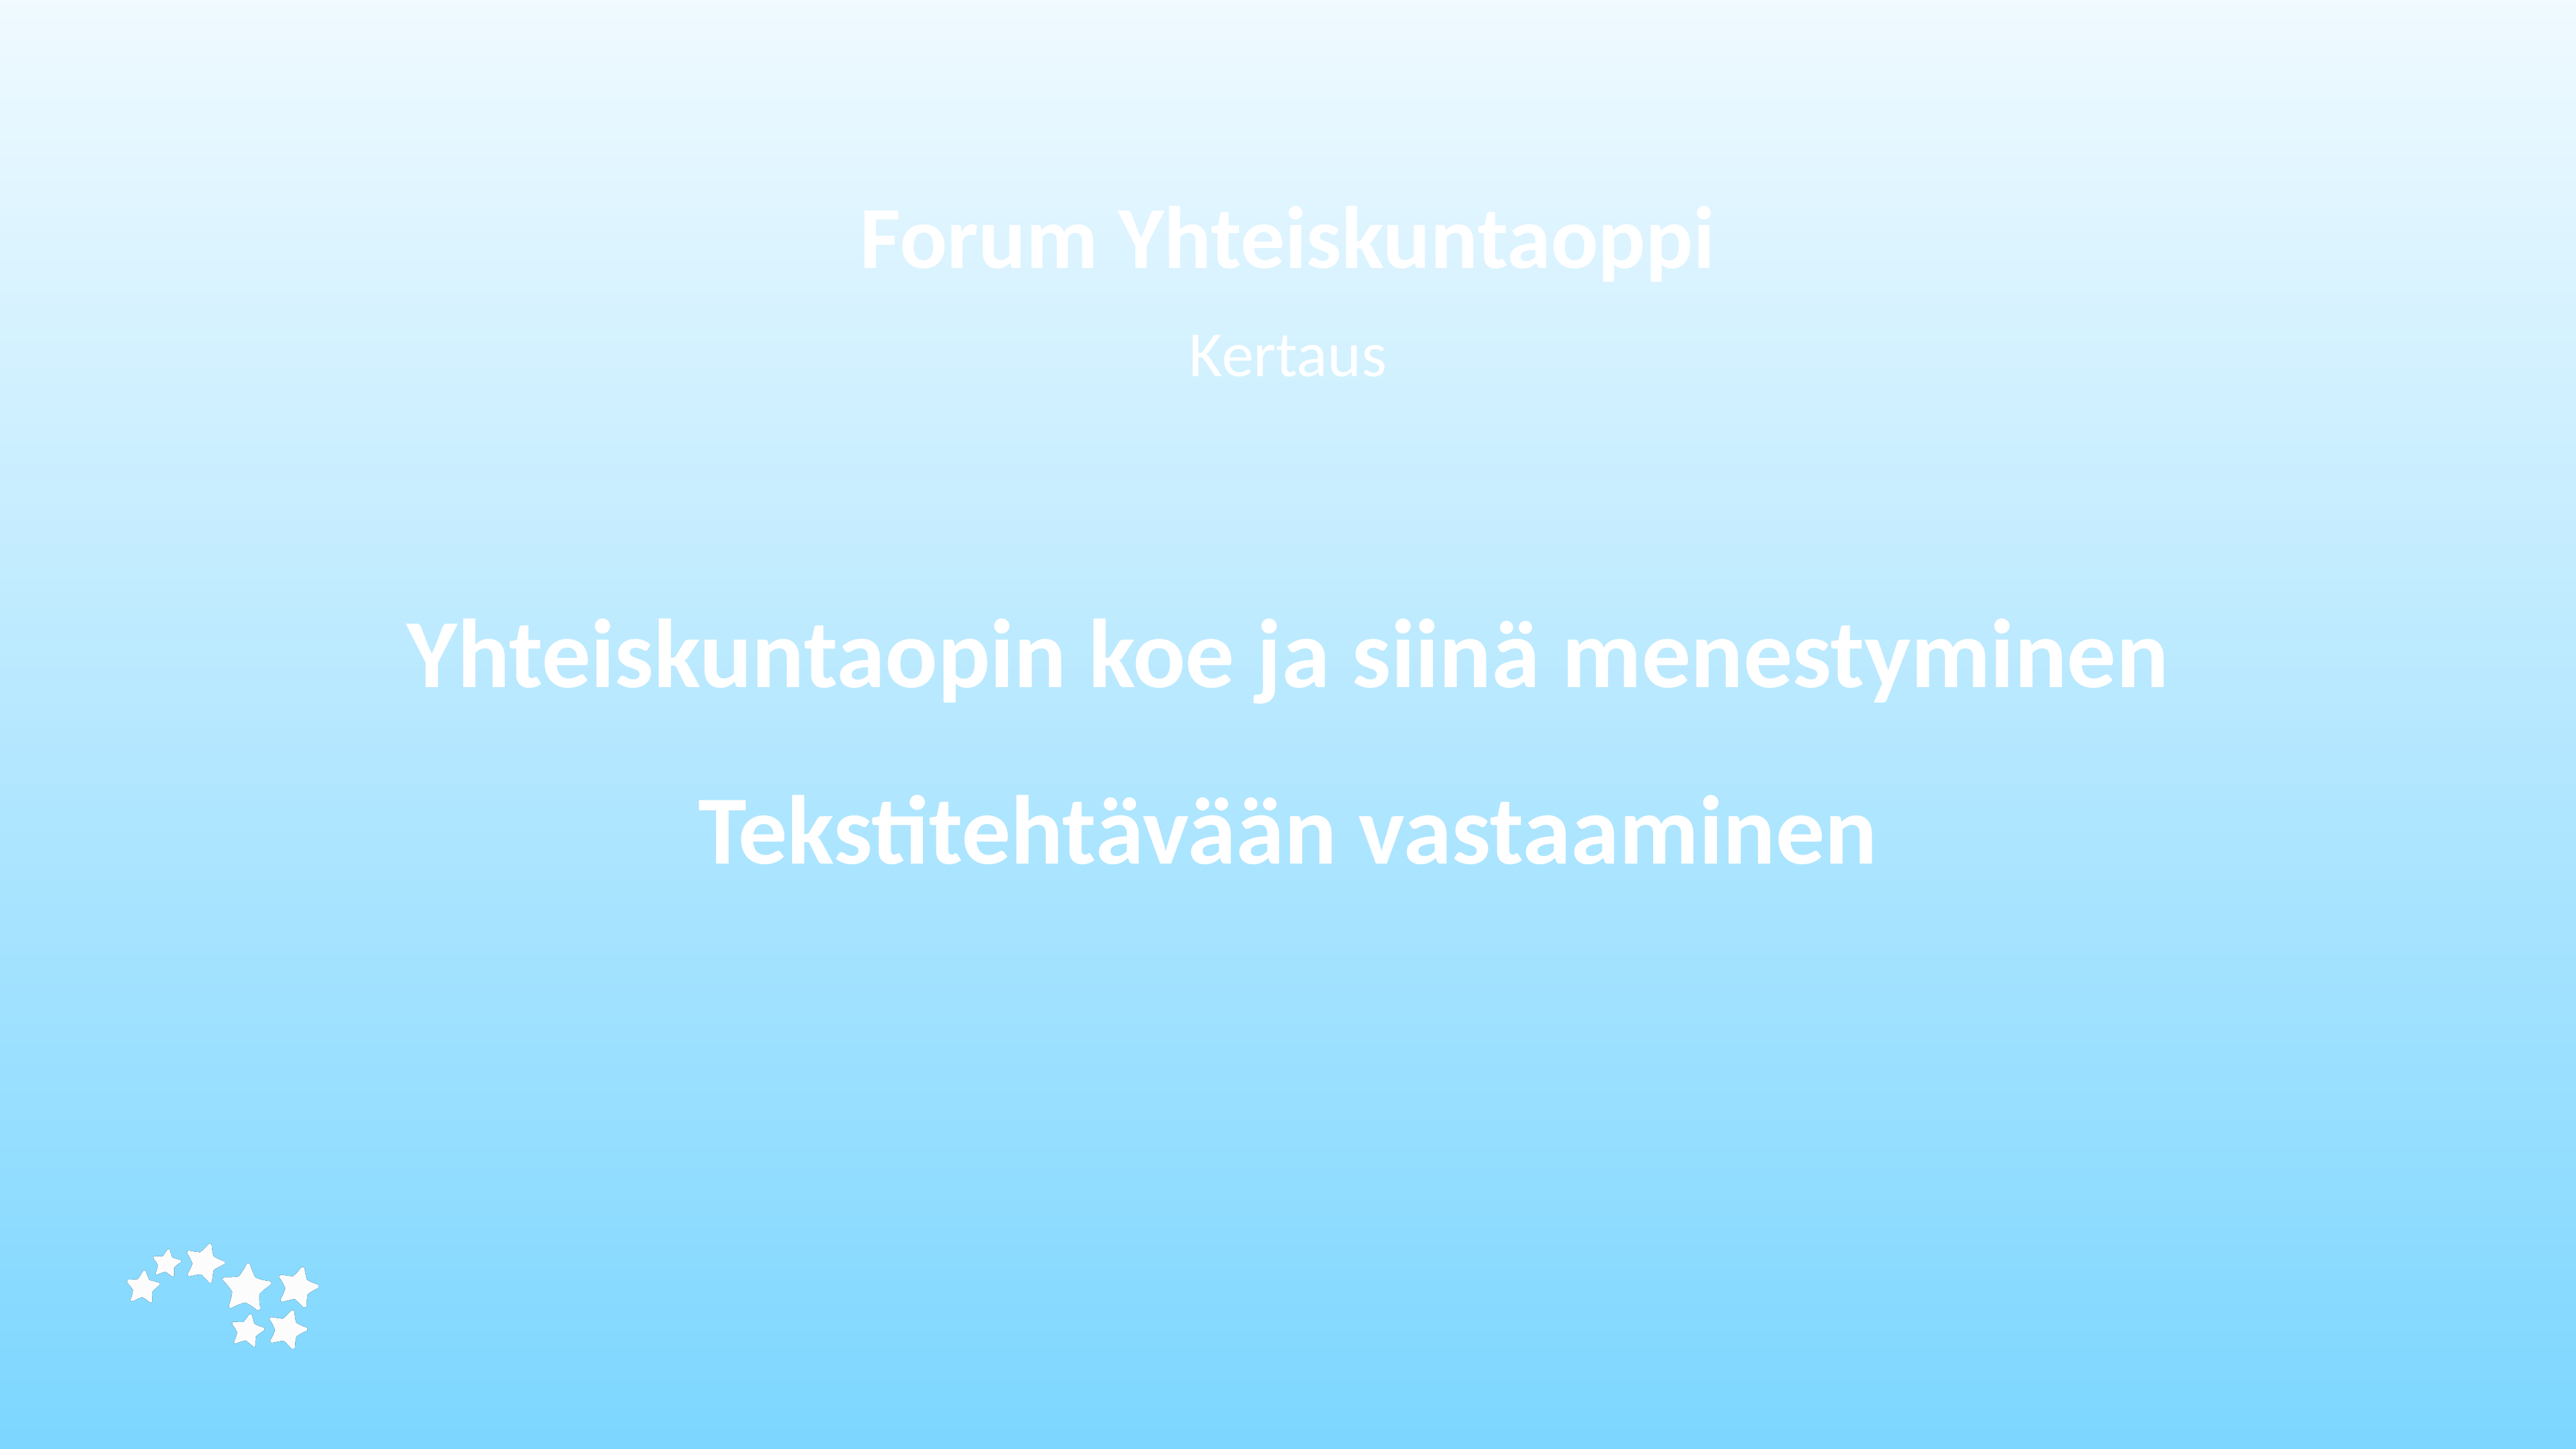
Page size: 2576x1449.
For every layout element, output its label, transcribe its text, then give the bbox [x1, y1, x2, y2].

picture [127, 1244, 318, 1349]
list Forum Yhteiskuntaoppi [177, 187, 2399, 302]
title Yhteiskuntaopin koe ja siinä menestyminen Tekstitehtävään vastaaminen [177, 609, 2399, 889]
list Kertaus [177, 302, 2399, 417]
